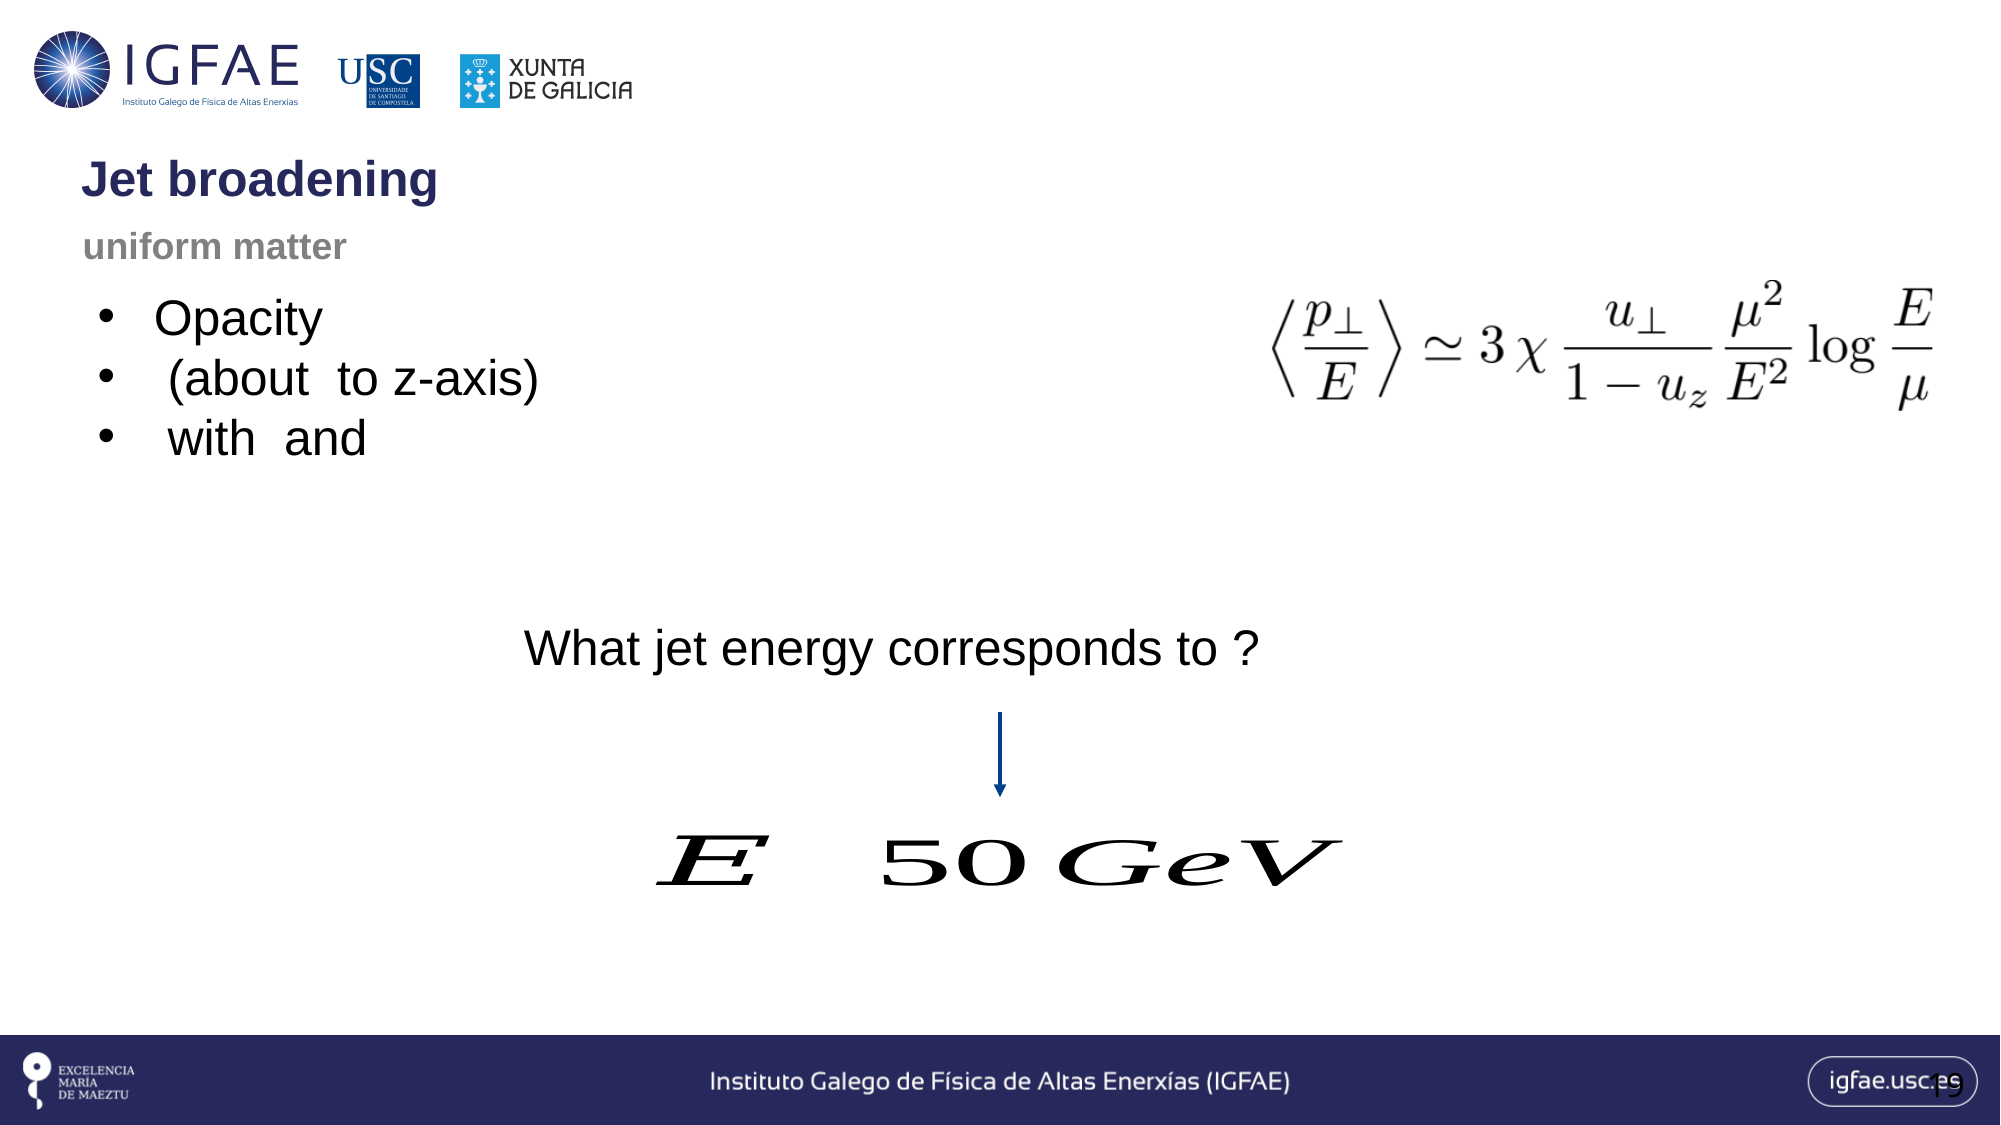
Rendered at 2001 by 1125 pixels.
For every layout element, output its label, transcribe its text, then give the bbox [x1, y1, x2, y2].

text_box 19 [1529, 1057, 1980, 1118]
picture [0, 1035, 2000, 1125]
text_box uniform matter [67, 214, 363, 275]
text_box Jet broadening [66, 139, 1272, 214]
picture [34, 31, 632, 108]
picture [1271, 280, 1933, 411]
